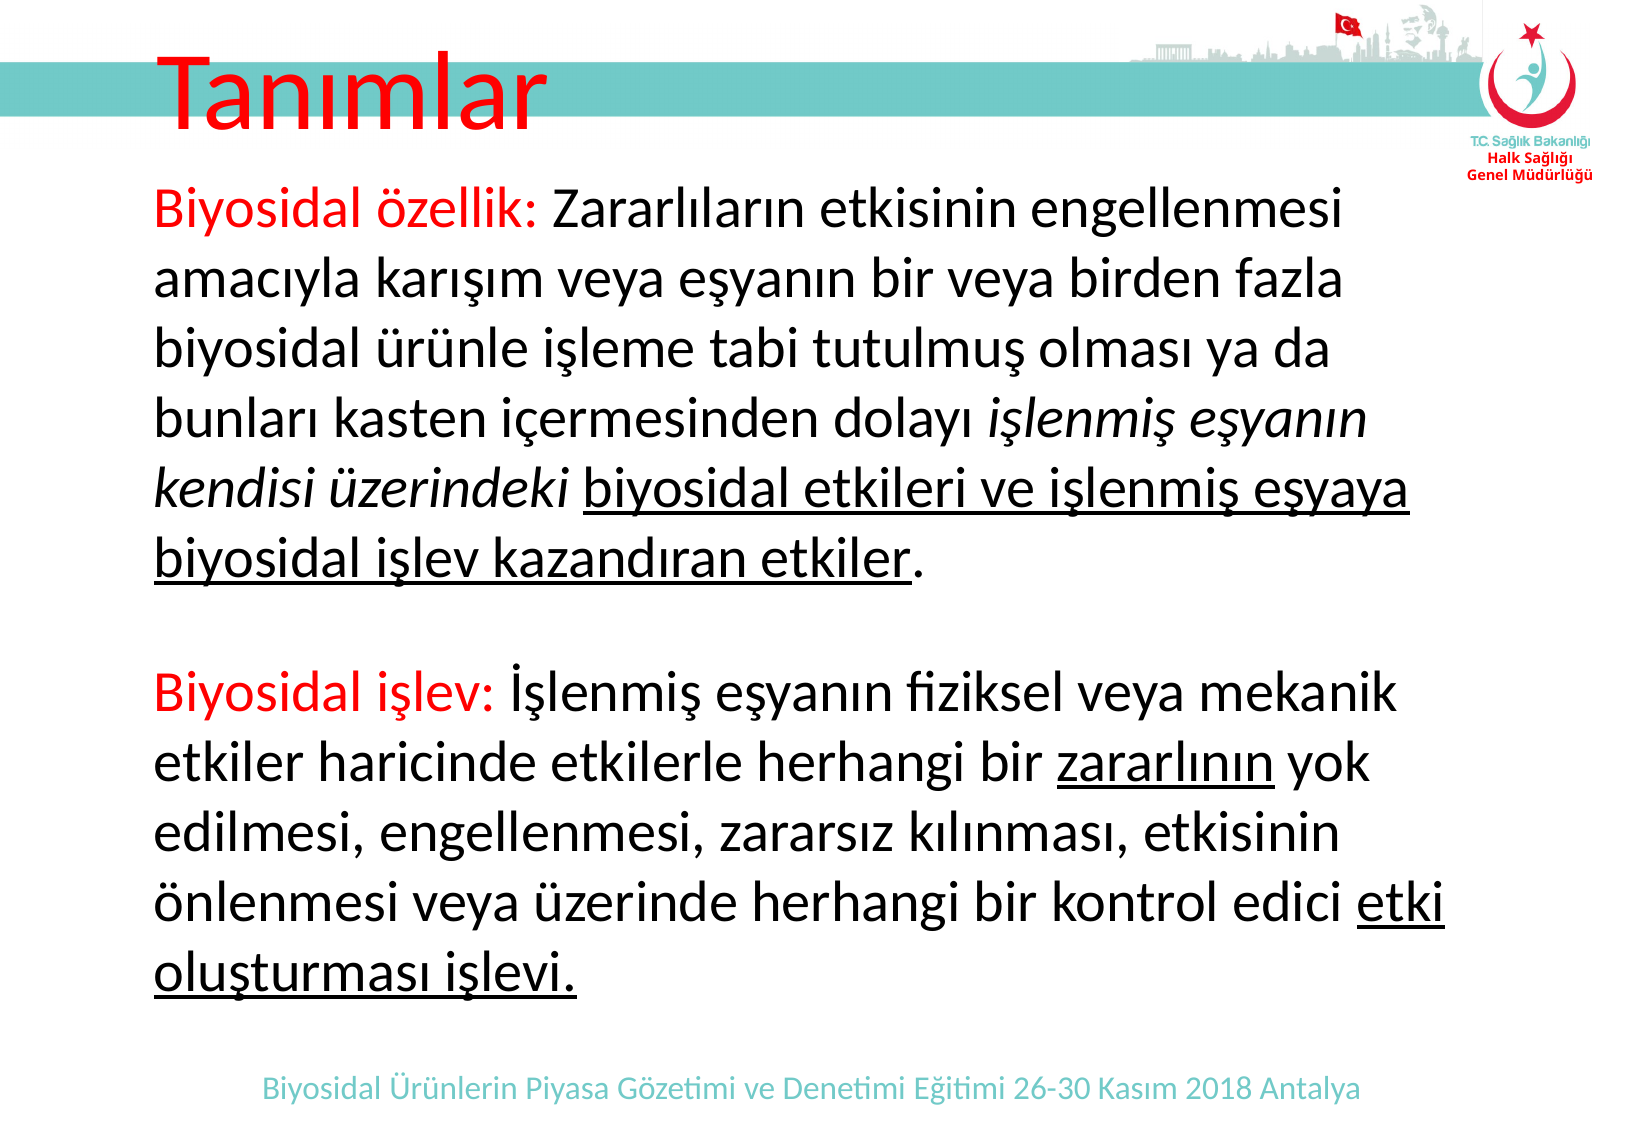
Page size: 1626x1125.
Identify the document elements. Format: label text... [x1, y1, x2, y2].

text_box Tanımlar [141, 10, 565, 160]
picture [565, 0, 1590, 149]
text_box Biyosidal özellik: Zararlıların etkisinin engellenmesi amacıyla karışım veya eşyanın bir veya birden fazla biyosidal ürünle işleme tabi tutulmuş olması ya da bunları kasten içermesinden dolayı işlenmiş eşyanın kendisi üzerindeki biyosidal etkileri ve işlenmiş eşyaya biyosidal işlev kazandıran etkiler. [139, 161, 1463, 597]
text_box Biyosidal işlev: İşlenmiş eşyanın fiziksel veya mekanik etkiler haricinde etkilerle herhangi bir zararlının yok edilmesi, engellenmesi, zararsız kılınması, etkisinin önlenmesi veya üzerinde herhangi bir kontrol edici etki oluşturması işlevi. [139, 645, 1463, 1011]
picture [0, 23, 141, 149]
text_box Biyosidal Ürünlerin Piyasa Gözetimi ve Denetimi Eğitimi 26-30 Kasım 2018 Antalya [0, 1058, 1625, 1114]
